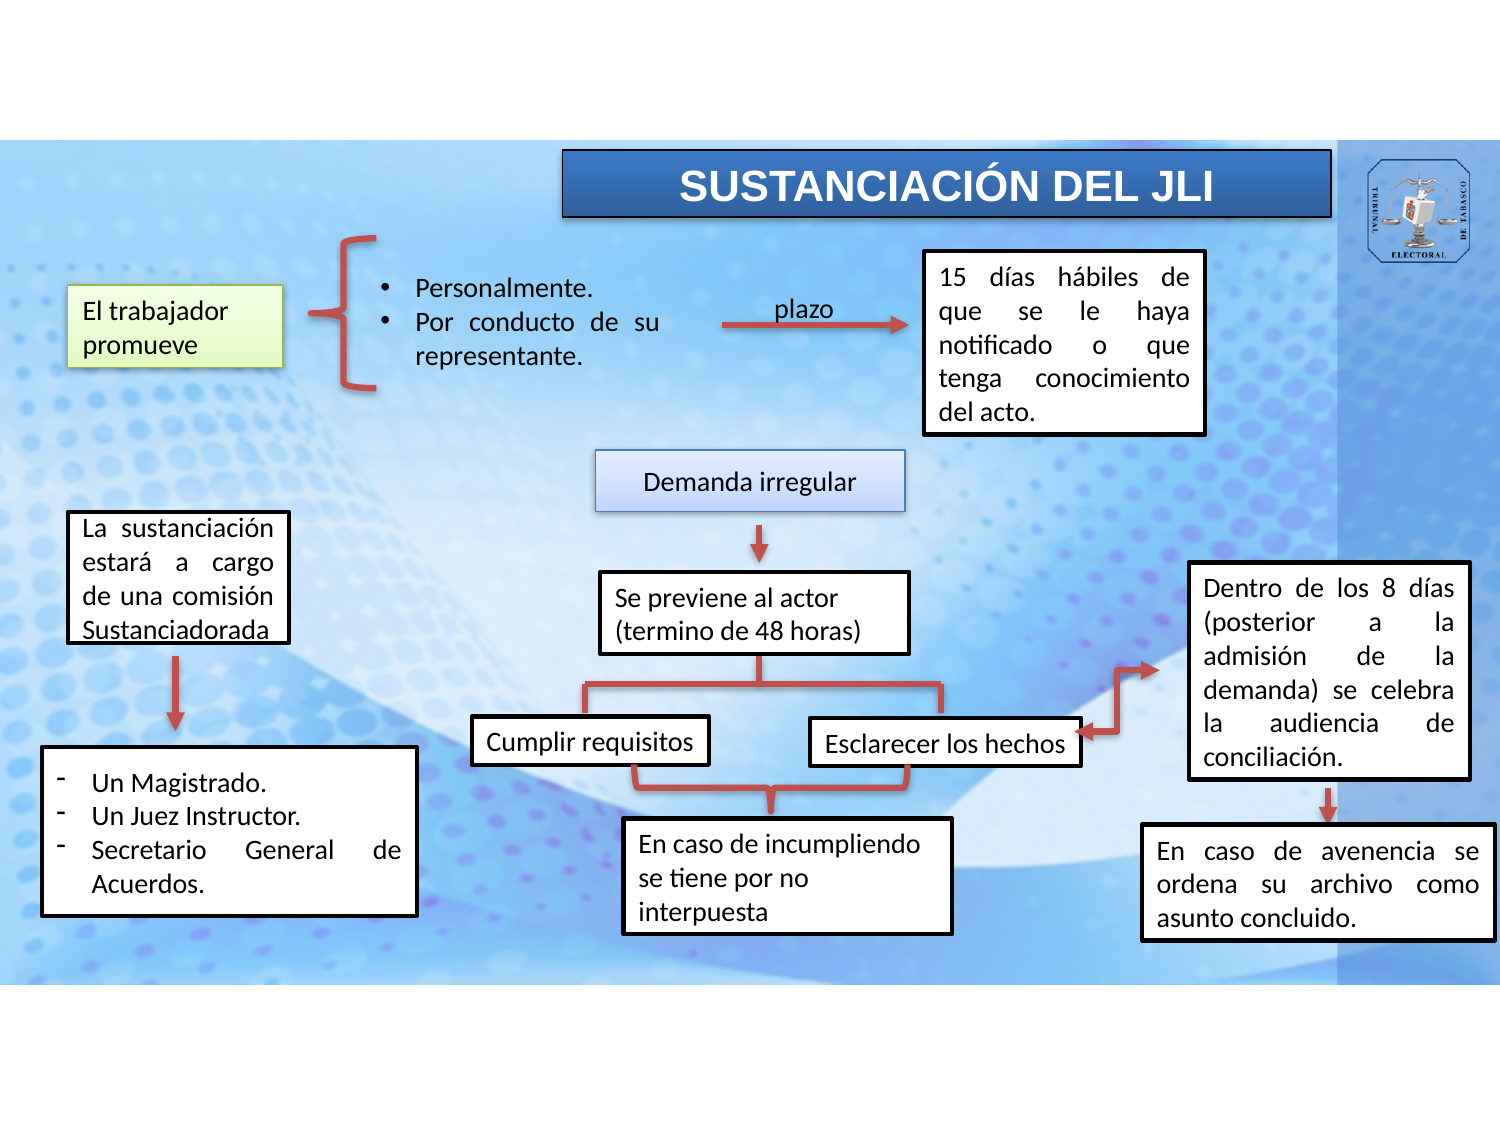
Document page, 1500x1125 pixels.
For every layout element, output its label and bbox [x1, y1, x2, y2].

text_box [1074, 670, 1161, 732]
picture [0, 140, 1500, 985]
